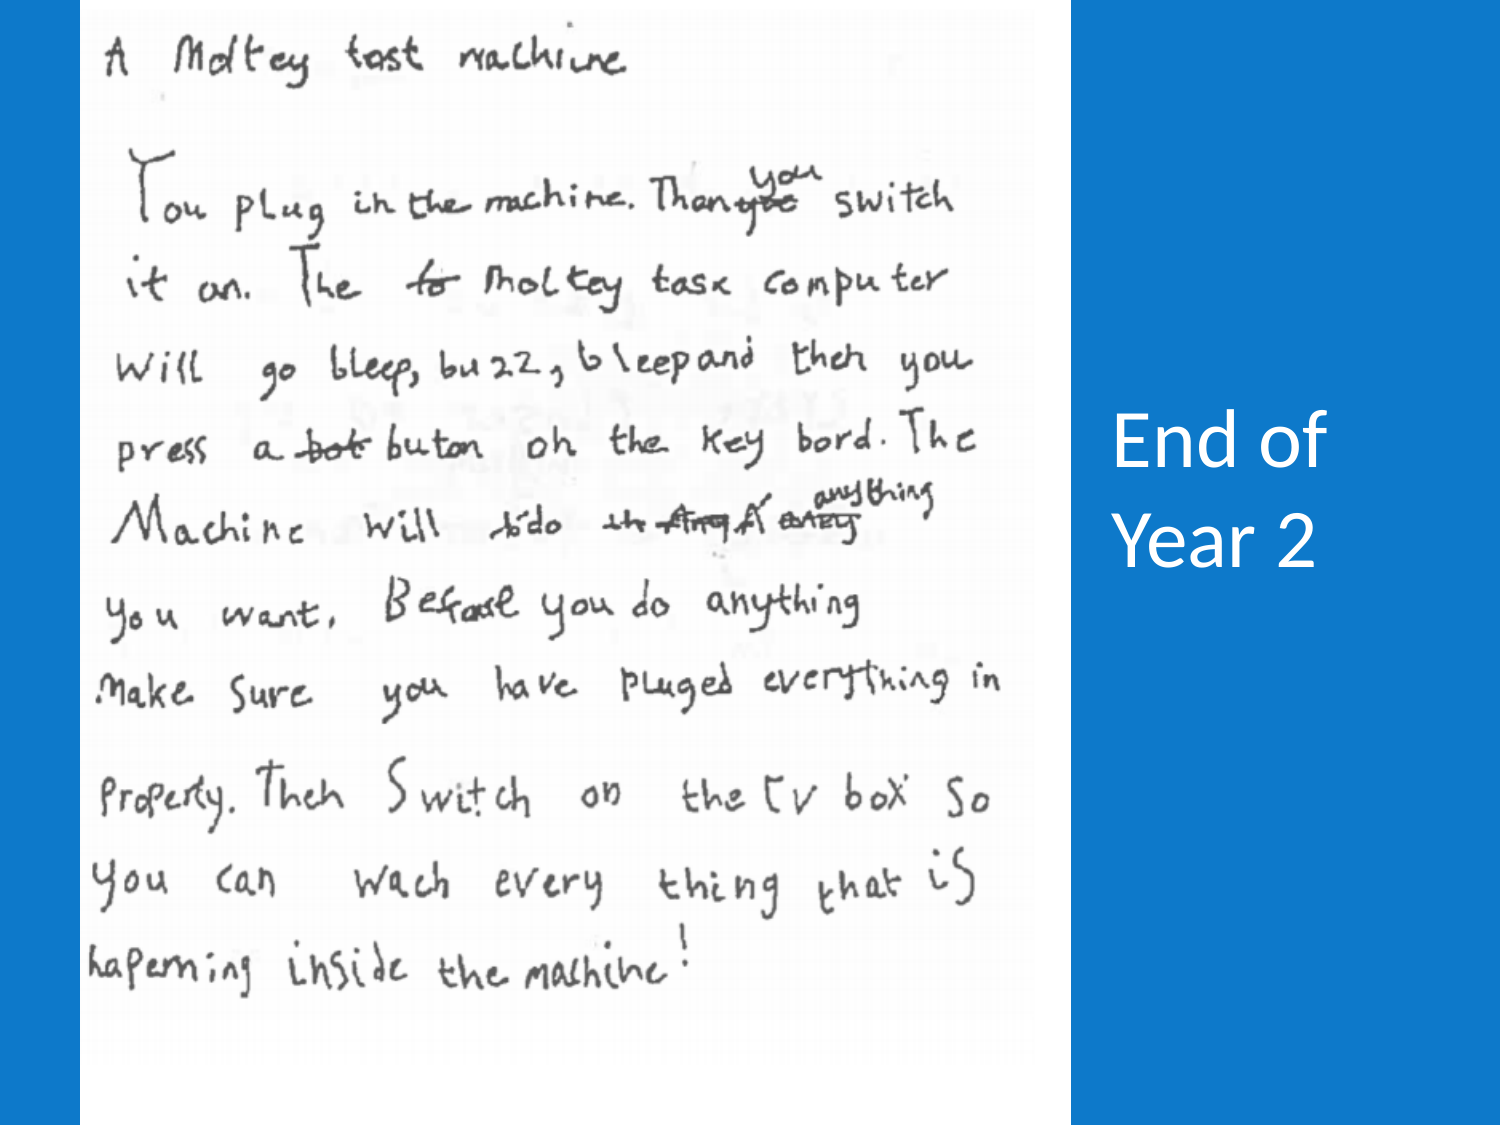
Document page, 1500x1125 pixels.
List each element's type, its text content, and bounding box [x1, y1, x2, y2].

text_box End of Year 2 [1097, 376, 1471, 592]
picture [80, 0, 1071, 1125]
